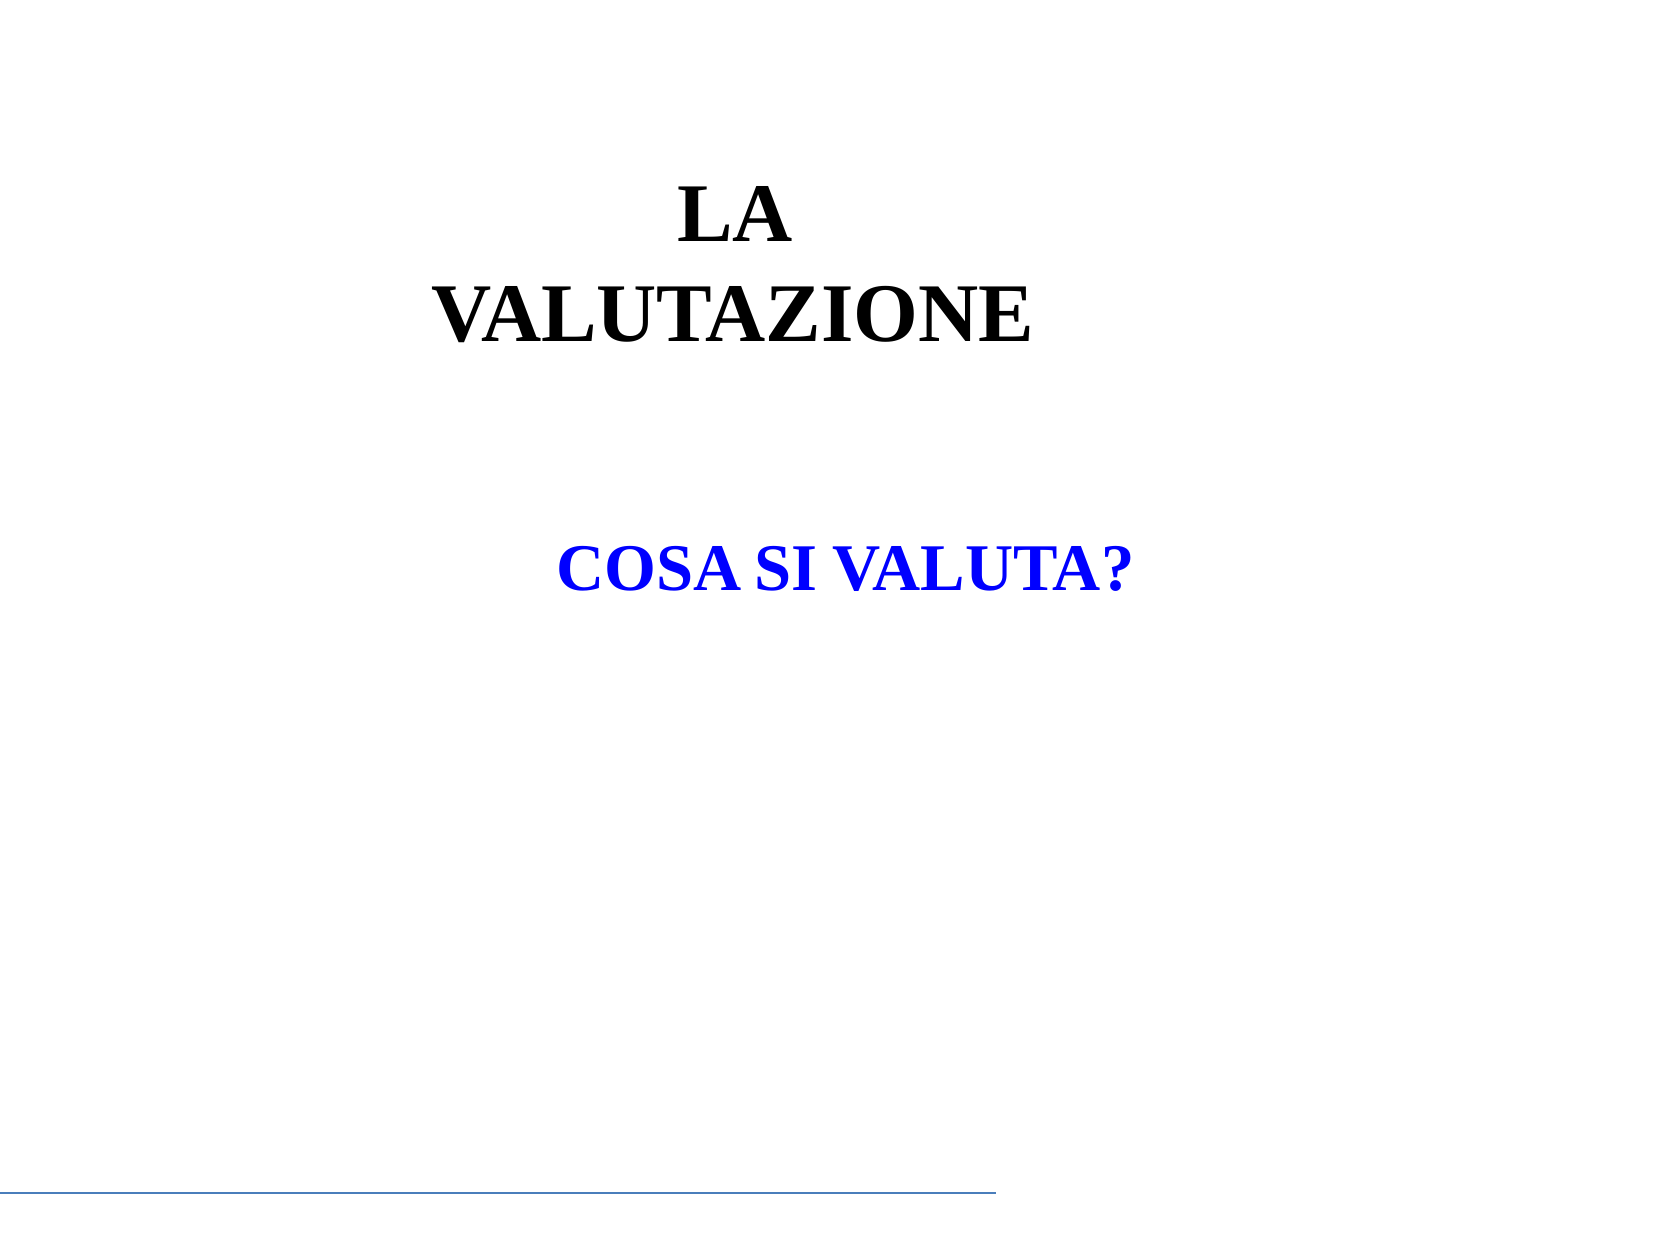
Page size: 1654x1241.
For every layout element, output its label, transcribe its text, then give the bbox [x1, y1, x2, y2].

subtitle COSA SI VALUTA? [82, 57, 1571, 1160]
text_box LA VALUTAZIONE [357, 151, 1108, 546]
